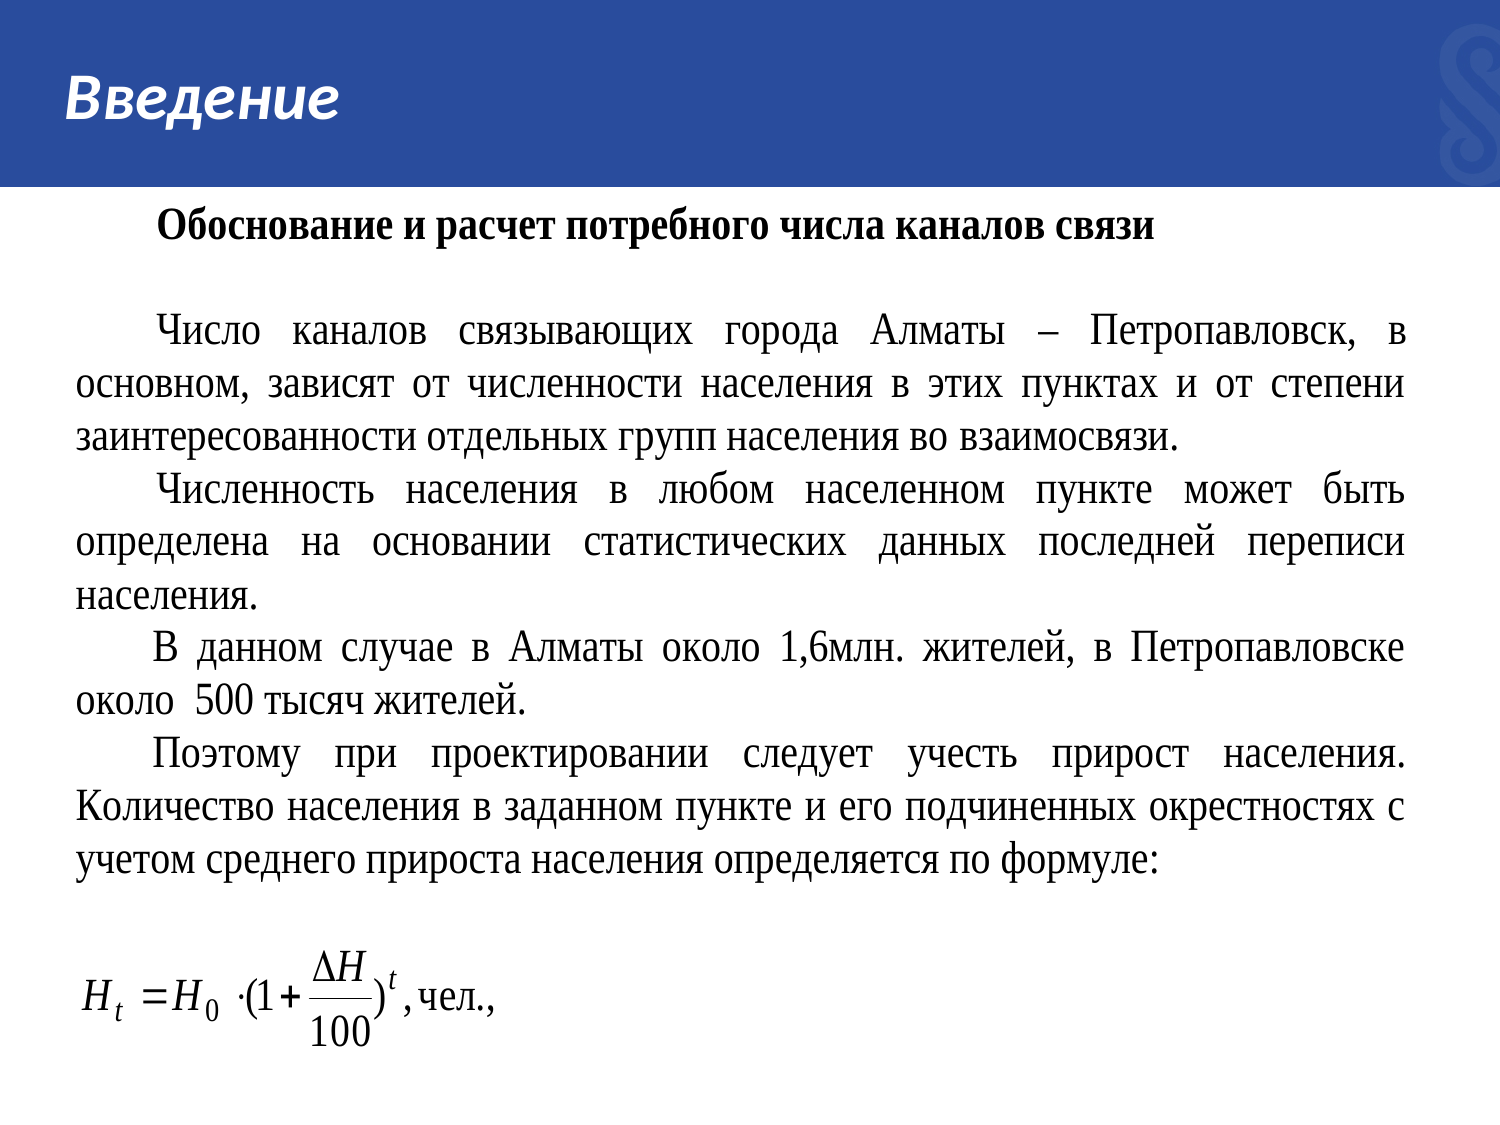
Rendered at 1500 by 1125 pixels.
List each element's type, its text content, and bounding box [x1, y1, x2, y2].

picture [0, 0, 1500, 1125]
title Введение [49, 52, 1344, 143]
